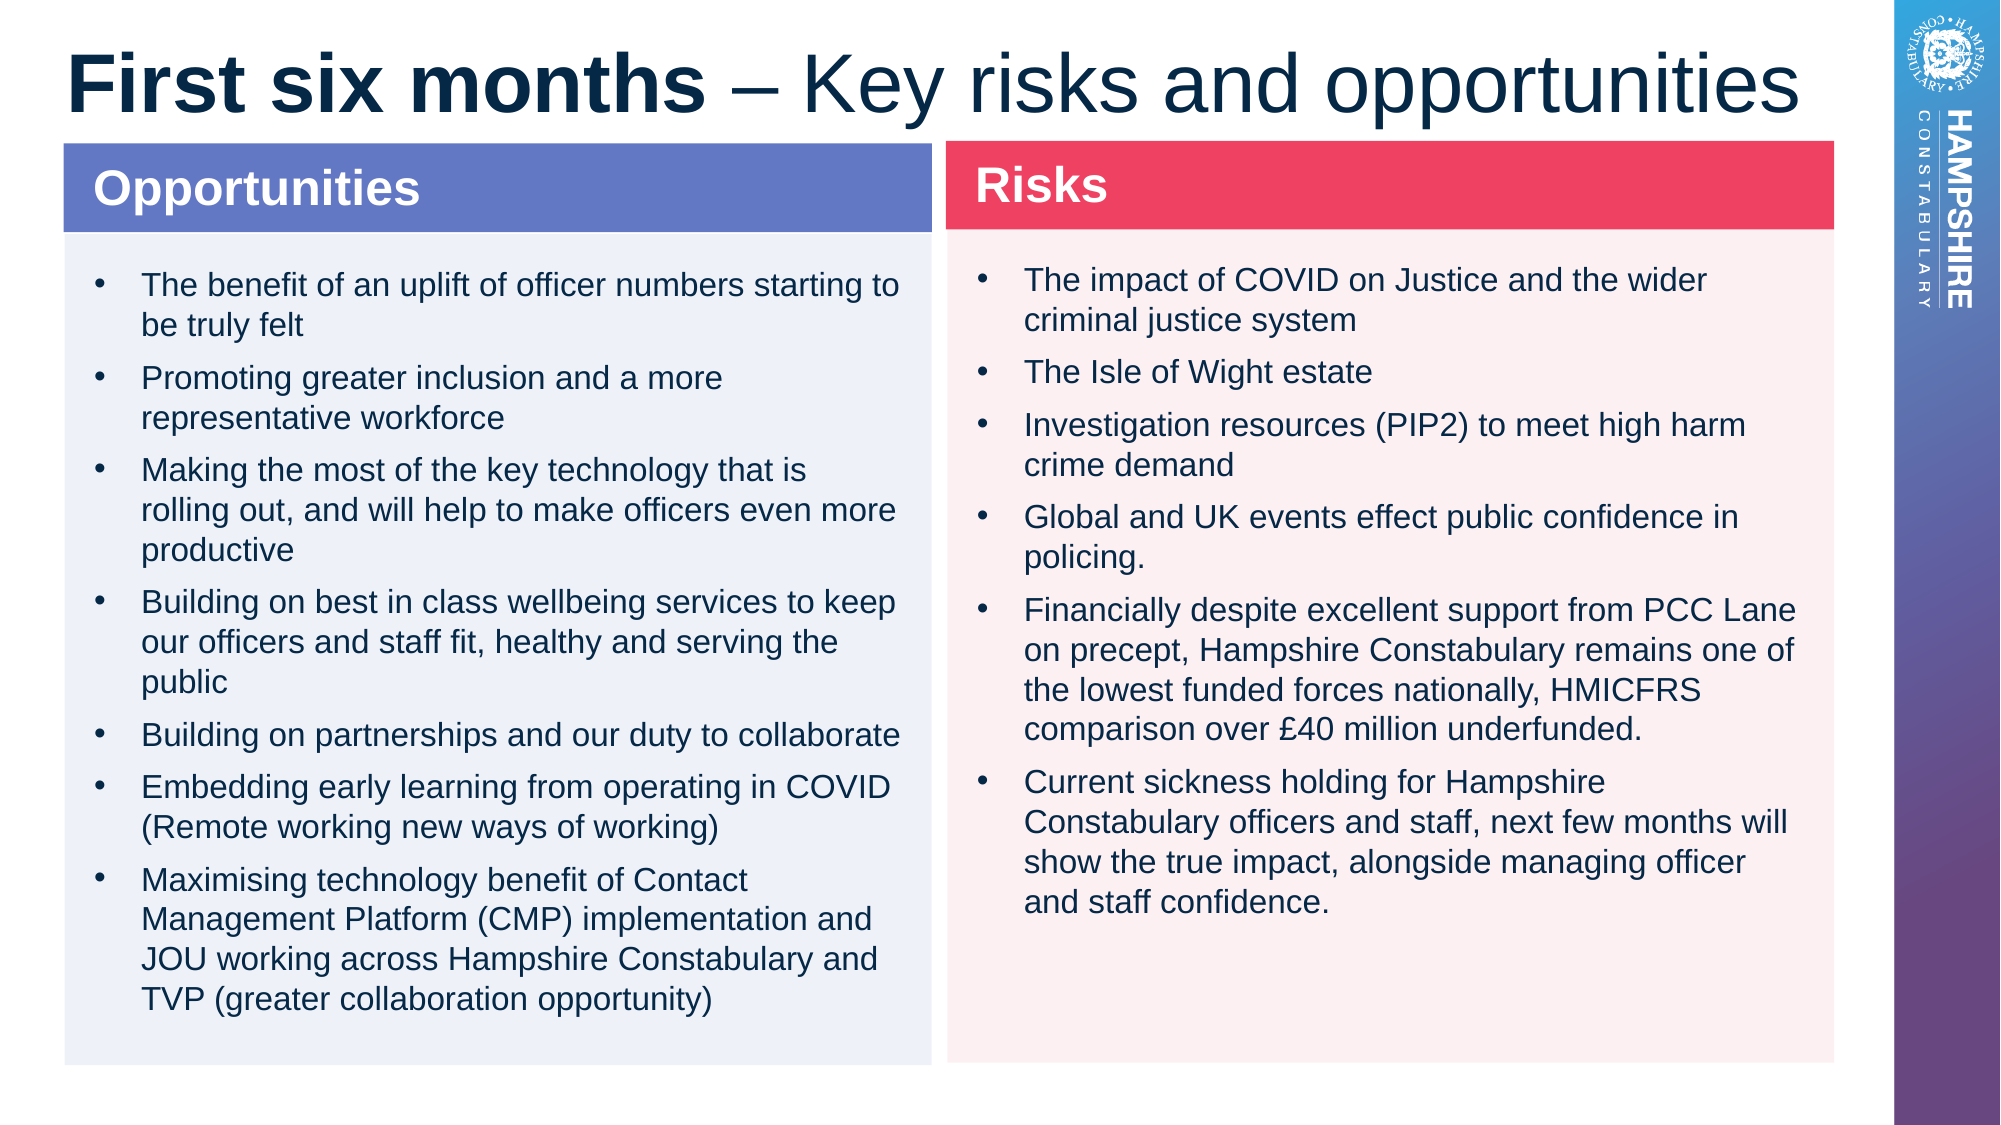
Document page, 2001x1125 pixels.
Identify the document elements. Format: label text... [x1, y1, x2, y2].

title First six months – Key risks and opportunities [51, 23, 1834, 148]
text_box Risks [945, 140, 1835, 231]
picture [0, 0, 2000, 1125]
text_box The benefit of an uplift of officer numbers starting to be truly felt Promoting greater inclusion and a more representative workforce Making the most of the key technology that is rolling out, and will help to make officers even more productive Building on best in class wellbeing services to keep our officers and staff fit, healthy and serving the public Building on partnerships and our duty to collaborate Embedding early learning from operating in COVID (Remote working new ways of working) Maximising technology benefit of Contact Management Platform (CMP) implementation and JOU working across Hampshire Constabulary and TVP (greater collaboration opportunity) [64, 233, 933, 1066]
text_box The impact of COVID on Justice and the wider criminal justice system The Isle of Wight estate Investigation resources (PIP2) to meet high harm crime demand Global and UK events effect public confidence in policing. Financially despite excellent support from PCC Lane on precept, Hampshire Constabulary remains one of the lowest funded forces nationally, HMICFRS comparison over £40 million underfunded. Current sickness holding for Hampshire Constabulary officers and staff, next few months will show the true impact, alongside managing officer and staff confidence. [946, 231, 1835, 1064]
text_box Opportunities [63, 148, 933, 233]
